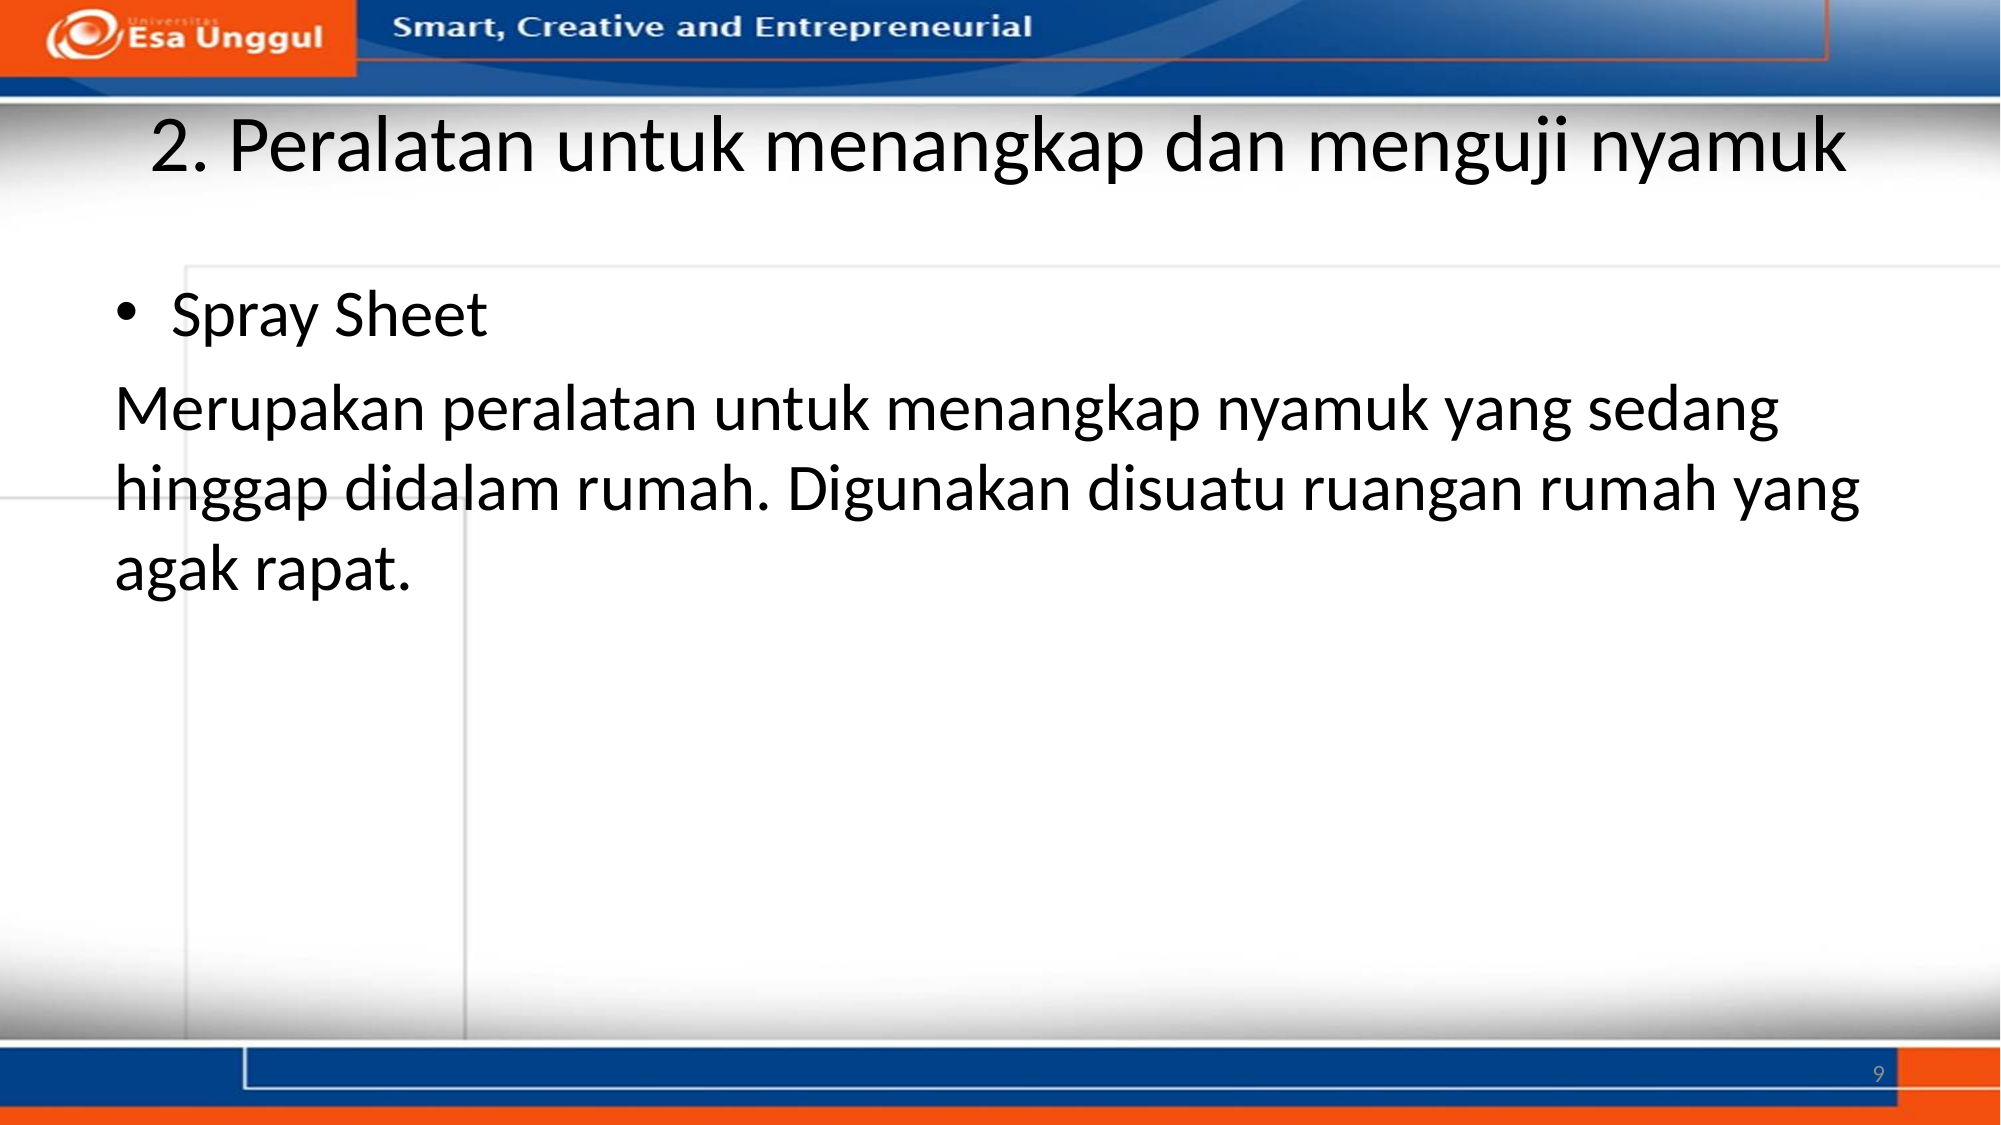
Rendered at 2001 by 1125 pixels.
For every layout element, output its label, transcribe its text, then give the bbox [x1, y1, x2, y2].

title 2. Peralatan untuk menangkap dan menguji nyamuk [99, 45, 1900, 233]
list Spray Sheet Merupakan peralatan untuk menangkap nyamuk yang sedang hinggap didalam rumah. Digunakan disuatu ruangan rumah yang agak rapat. [99, 262, 1900, 1005]
slide_number 9 [1433, 1042, 1900, 1103]
picture [0, 0, 2001, 1125]
